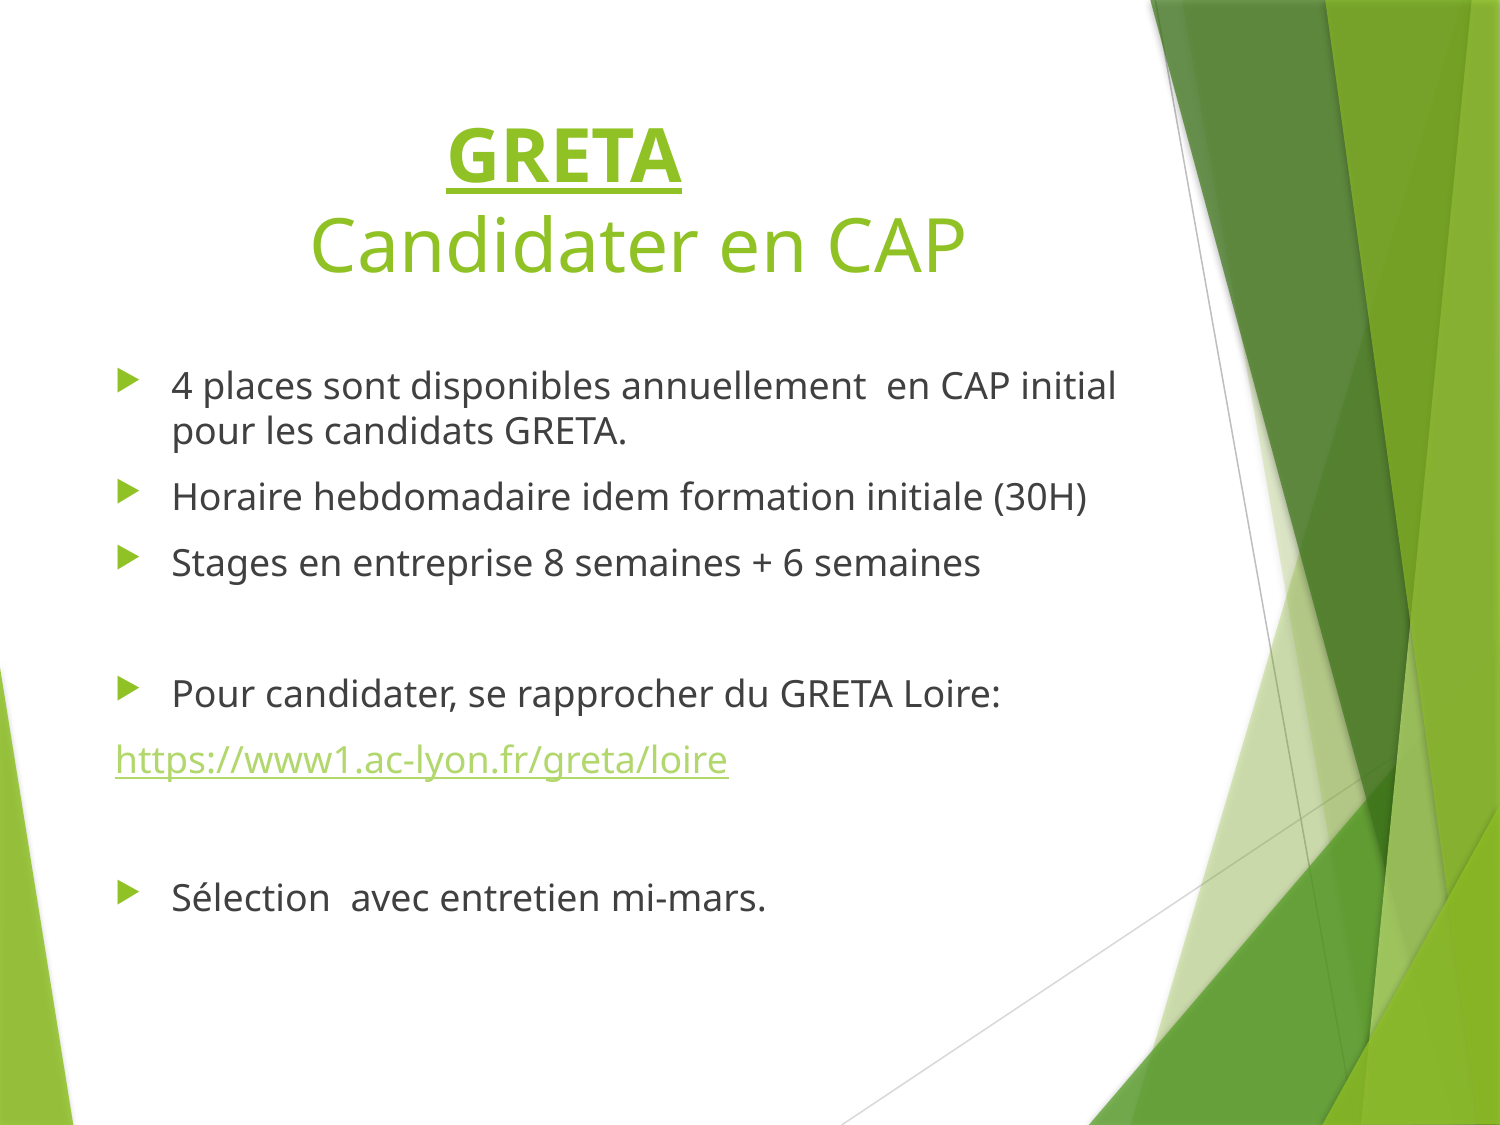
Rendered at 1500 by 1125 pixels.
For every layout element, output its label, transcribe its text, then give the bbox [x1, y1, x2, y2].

list 4 places sont disponibles annuellement en CAP initial pour les candidats GRETA. Horaire hebdomadaire idem formation initiale (30H) Stages en entreprise 8 semaines + 6 semaines Pour candidater, se rapprocher du GRETA Loire: https://www1.ac-lyon.fr/greta/loire Sélection avec entretien mi-mars. [99, 354, 1142, 992]
title GRETA Candidater en CAP [99, 99, 1142, 317]
